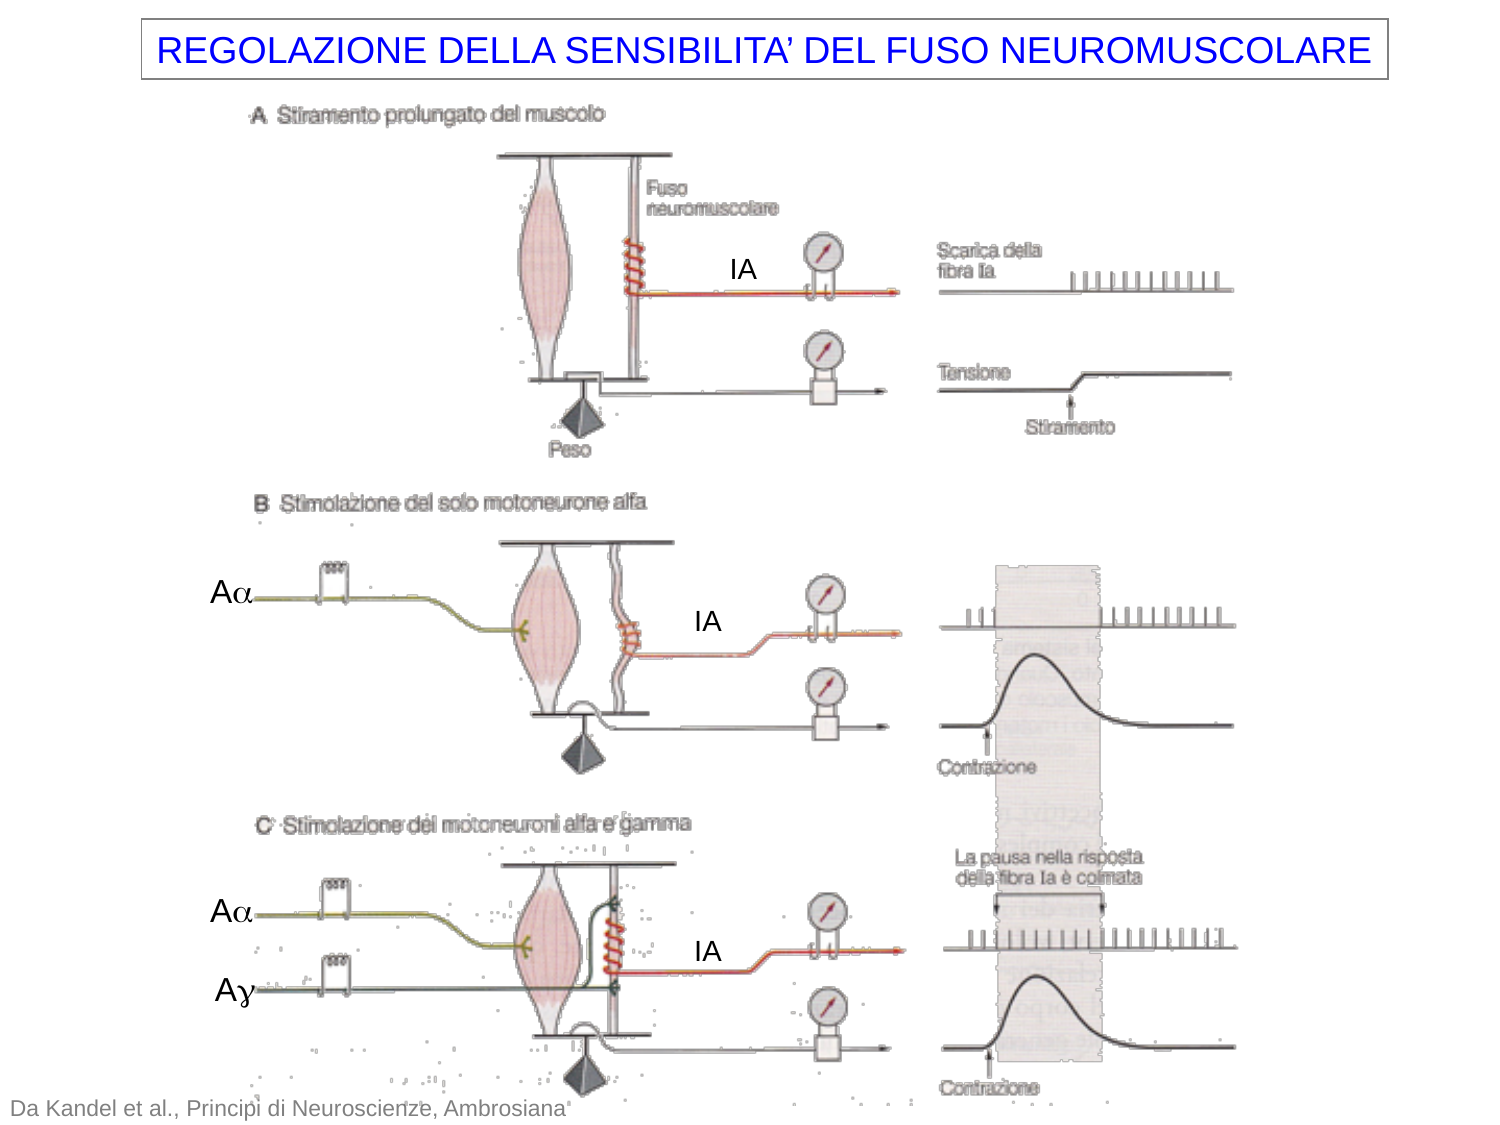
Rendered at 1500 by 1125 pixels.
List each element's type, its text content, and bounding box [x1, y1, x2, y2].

text_box Da Kandel et al., Principi di Neuroscienze, Ambrosiana [0, 1086, 582, 1125]
text_box Ag [200, 960, 242, 1016]
text_box Aa [195, 562, 242, 618]
text_box [12, 24, 1488, 125]
text_box Aa [195, 881, 242, 937]
picture [247, 97, 1253, 1107]
text_box REGOLAZIONE DELLA SENSIBILITA’ DEL FUSO NEUROMUSCOLARE [141, 19, 1389, 79]
